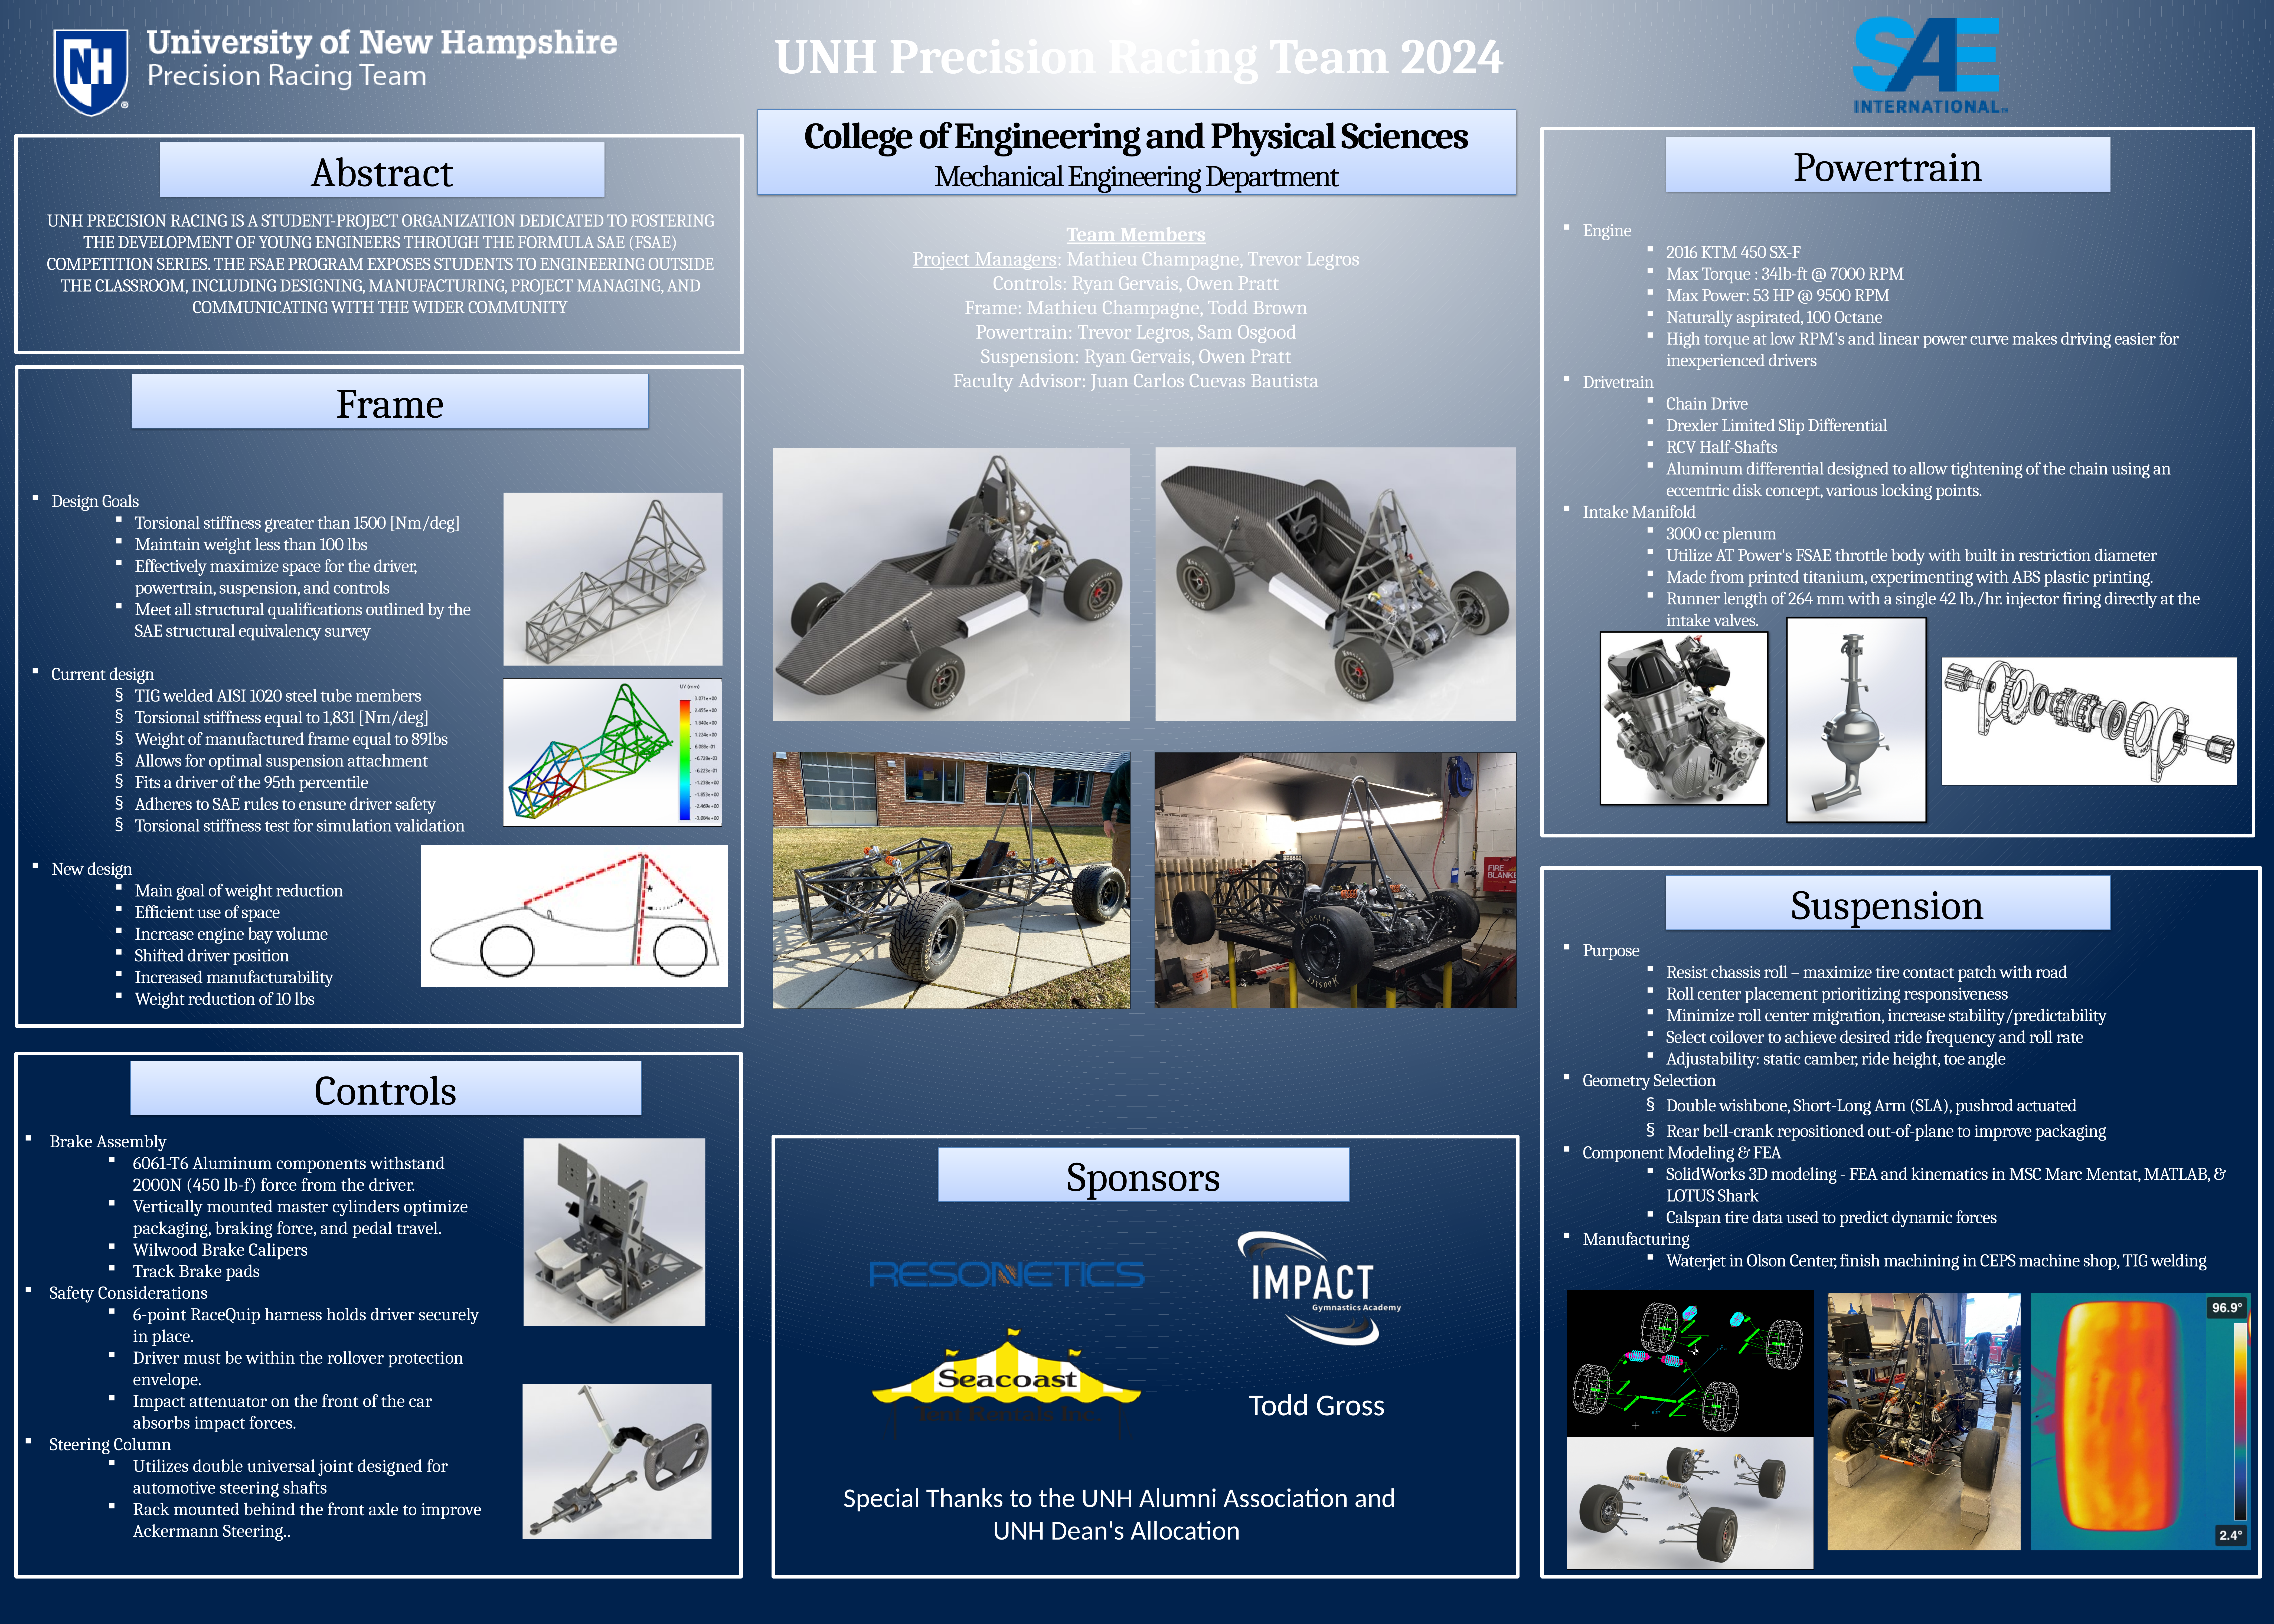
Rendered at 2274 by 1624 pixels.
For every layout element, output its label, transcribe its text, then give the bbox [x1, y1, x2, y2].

picture [1226, 1206, 1407, 1381]
picture [1599, 630, 1772, 809]
picture [2201, 1500, 2203, 1502]
picture [1155, 752, 1517, 1008]
picture [2220, 1503, 2223, 1507]
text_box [17, 367, 743, 1026]
picture [773, 752, 1131, 1009]
text_box Team Members Project Managers: Mathieu Champagne, Trevor Legros Controls: Ryan Gervais, Owen Pratt Frame: Mathieu Champagne, Todd Brown Powertrain: Trevor Legros, Sam Osgood Suspension: Ryan Gervais, Owen Pratt Faculty Advisor: Juan Carlos Cuevas Bautista [756, 219, 1517, 467]
picture [2205, 1499, 2210, 1507]
picture [2185, 1470, 2191, 1476]
picture [2194, 1503, 2201, 1515]
picture [420, 845, 728, 987]
picture [2221, 1494, 2227, 1499]
picture [2207, 1522, 2211, 1525]
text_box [1542, 128, 2254, 836]
picture [2202, 1358, 2205, 1361]
text_box [682, 0, 2274, 18]
picture [2182, 1513, 2188, 1518]
picture [2201, 1472, 2202, 1475]
picture [2195, 1515, 2198, 1517]
picture [2212, 1512, 2215, 1515]
picture [2185, 1463, 2188, 1469]
picture [2223, 1501, 2226, 1505]
picture [1942, 657, 2237, 785]
picture [1155, 447, 1516, 721]
picture [2219, 1507, 2227, 1511]
text_box Design Goals Torsional stiffness greater than 1500 [Nm/deg] Maintain weight less than 100 lbs Effectively maximize space for the driver, powertrain, suspension, and controls Meet all structural qualifications outlined by the SAE structural equivalency survey Current design TIG welded AISI 1020 steel tube members Torsional stiffness equal to 1,831 [Nm/deg] Weight of manufactured frame equal to 89lbs Allows for optimal suspension attachment Fits a driver of the 95th percentile Adheres to SAE rules to ensure driver safety Torsional stiffness test for simulation validation New design Main goal of weight reduction Efficient use of space Increase engine bay volume Shifted driver position Increased manufacturability Weight reduction of 10 lbs [27, 1029, 488, 1052]
picture [2191, 1515, 2193, 1518]
picture [870, 1138, 1145, 1440]
picture [2211, 1516, 2217, 1520]
picture [2227, 1518, 2234, 1524]
text_box UNH PRECISION RACING IS A STUDENT-PROJECT ORGANIZATION DEDICATED TO FOSTERING THE DEVELOPMENT OF YOUNG ENGINEERS THROUGH THE FORMULA SAE (FSAE) COMPETITION SERIES. THE FSAE PROGRAM EXPOSES STUDENTS TO ENGINEERING OUTSIDE THE CLASSROOM, INCLUDING DESIGNING, MANUFACTURING, PROJECT MANAGING, AND COMMUNICATING WITH THE WIDER COMMUNITY [30, 207, 731, 319]
picture [2197, 1492, 2204, 1501]
picture [503, 678, 722, 827]
picture [2213, 1521, 2215, 1522]
picture [2186, 1478, 2188, 1480]
picture [2200, 1509, 2210, 1518]
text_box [1542, 868, 2260, 1577]
text_box [0, 0, 13, 18]
picture [2227, 1499, 2230, 1501]
picture [2225, 1487, 2227, 1491]
picture [2207, 1517, 2209, 1519]
picture [15, 0, 680, 138]
text_box Abstract [160, 142, 605, 197]
picture [1567, 1290, 2255, 1570]
picture [523, 1138, 705, 1327]
picture [2218, 1502, 2220, 1505]
text_box [16, 135, 743, 353]
picture [1853, 17, 2008, 114]
text_box UNH Precision Racing Team 2024 [746, 22, 1534, 86]
picture [773, 447, 1130, 721]
picture [1785, 616, 1931, 827]
picture [2197, 1330, 2200, 1332]
picture [2185, 1499, 2196, 1515]
picture [2226, 1514, 2229, 1516]
picture [504, 492, 723, 666]
picture [2217, 1509, 2225, 1522]
text_box College of Engineering and Physical Sciences Mechanical Engineering Department [757, 109, 1516, 195]
picture [2218, 1484, 2219, 1486]
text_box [773, 1137, 1518, 1577]
picture [522, 1384, 712, 1540]
picture [2186, 1490, 2189, 1492]
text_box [16, 1053, 741, 1577]
